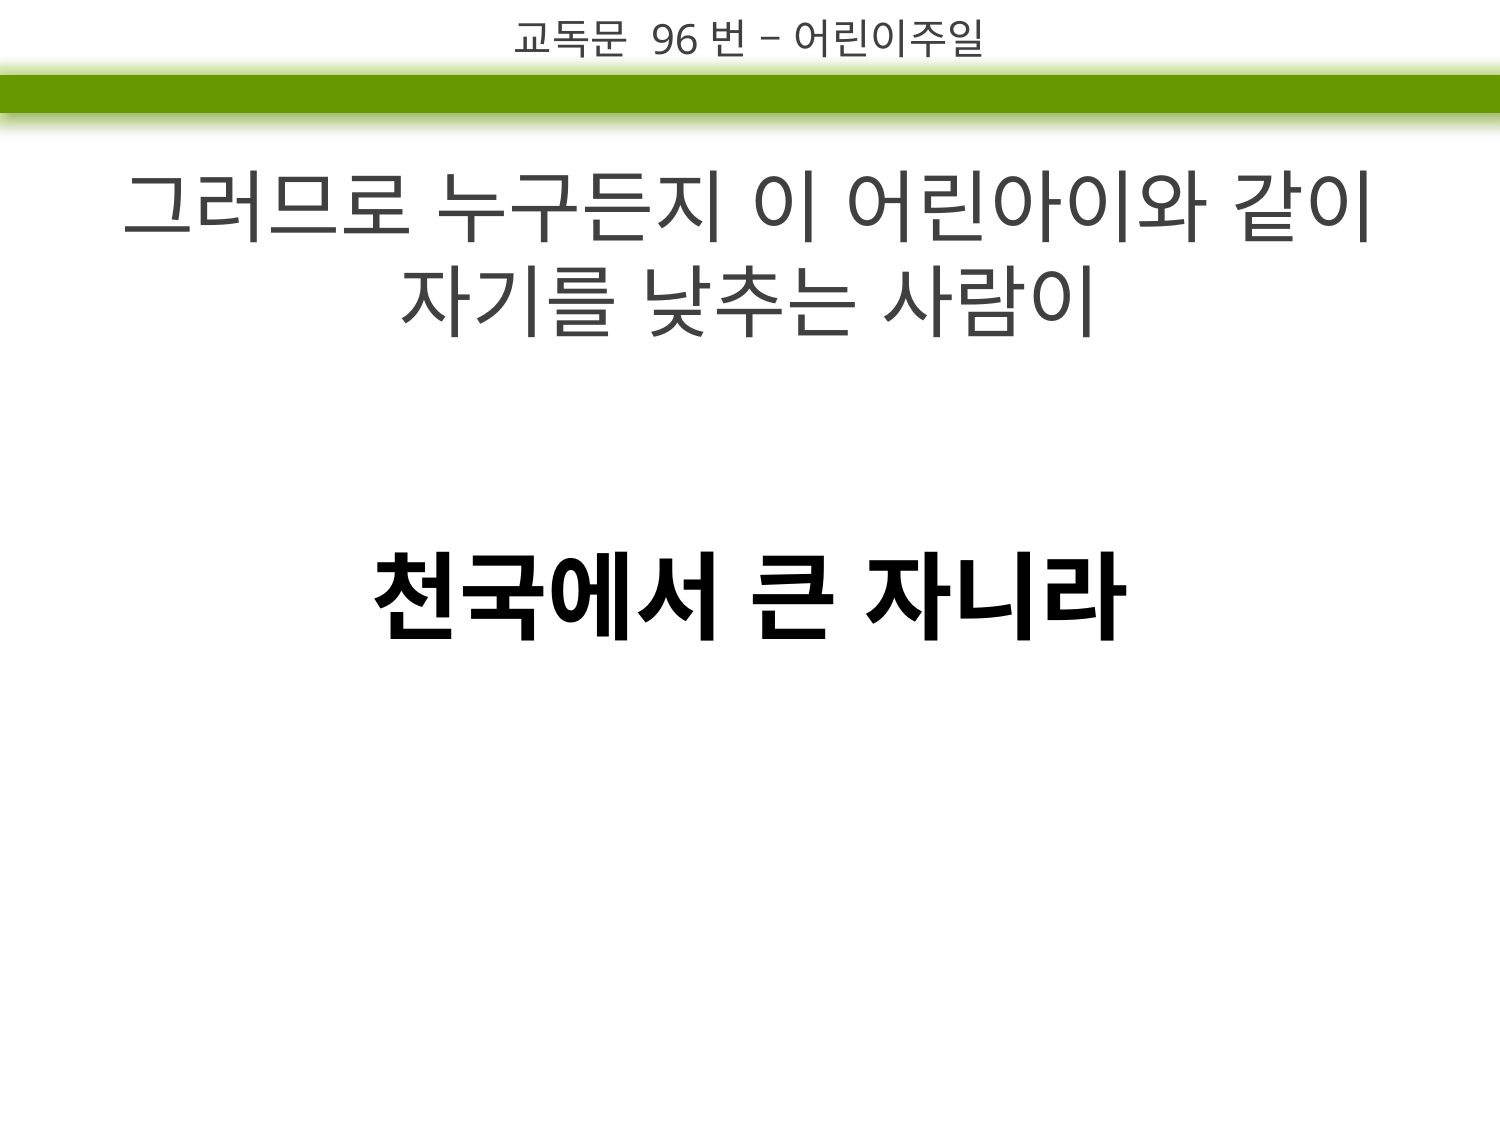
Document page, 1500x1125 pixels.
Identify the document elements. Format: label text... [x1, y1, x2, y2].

text_box [0, 75, 1500, 113]
text_box 천국에서 큰 자니라 [0, 529, 1500, 660]
text_box 그러므로 누구든지 이 어린아이와 같이 자기를 낮추는 사람이 [0, 149, 1500, 355]
text_box 교독문 96번 – 어린이주일 [0, 0, 1500, 75]
